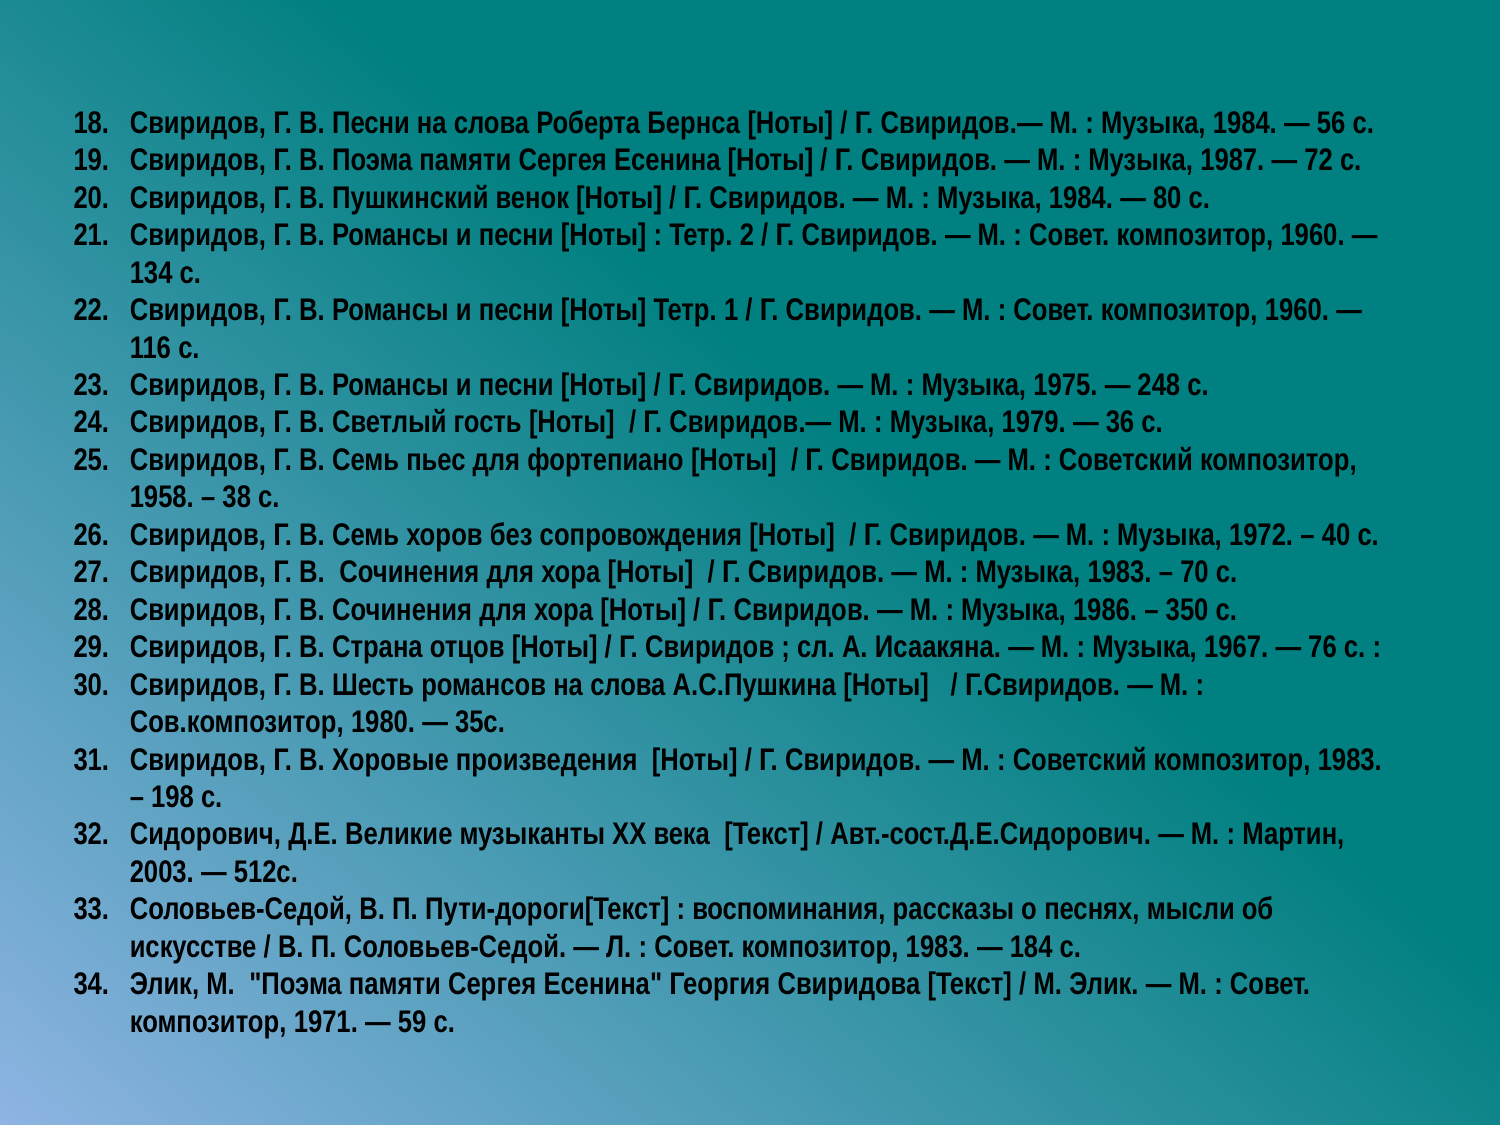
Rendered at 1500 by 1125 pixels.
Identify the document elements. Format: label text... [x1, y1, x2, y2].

text_box Свиридов, Г. В. Песни на слова Роберта Бернса [Ноты] / Г. Свиридов.— М. : Музыка, 1984. — 56 с. Свиридов, Г. В. Поэма памяти Сергея Есенина [Ноты] / Г. Свиридов. — М. : Музыка, 1987. — 72 с. Свиридов, Г. В. Пушкинский венок [Ноты] / Г. Свиридов. — М. : Музыка, 1984. — 80 с. Свиридов, Г. В. Романсы и песни [Ноты] : Тетр. 2 / Г. Свиридов. — М. : Совет. композитор, 1960. — 134 с. Свиридов, Г. В. Романсы и песни [Ноты] Тетр. 1 / Г. Свиридов. — М. : Совет. композитор, 1960. — 116 с. Свиридов, Г. В. Романсы и песни [Ноты] / Г. Свиридов. — М. : Музыка, 1975. — 248 с. Свиридов, Г. В. Светлый гость [Ноты] / Г. Свиридов.— М. : Музыка, 1979. — 36 с. Свиридов, Г. В. Семь пьес для фортепиано [Ноты] / Г. Свиридов. — М. : Советский композитор, 1958. – 38 с. Свиридов, Г. В. Семь хоров без сопровождения [Ноты] / Г. Свиридов. — М. : Музыка, 1972. – 40 с. Свиридов, Г. В. Сочинения для хора [Ноты] / Г. Свиридов. — М. : Музыка, 1983. – 70 с. Свиридов, Г. В. Сочинения для хора [Ноты] / Г. Свиридов. — М. : Музыка, 1986. – 350 с. Свиридов, Г. В. Страна отцов [Ноты] / Г. Свиридов ; сл. А. Исаакяна. — М. : Музыка, 1967. — 76 с. : Свиридов, Г. В. Шесть романсов на слова А.С.Пушкина [Ноты] / Г.Свиридов. — М. : Сов.композитор, 1980. — 35с. Свиридов, Г. В. Хоровые произведения [Ноты] / Г. Свиридов. — М. : Советский композитор, 1983. – 198 с. Сидорович, Д.Е. Великие музыканты ХХ века [Текст] / Авт.-сост.Д.Е.Сидорович. — М. : Мартин, 2003. — 512с. Соловьев-Седой, В. П. Пути-дороги[Текст] : воспоминания, рассказы о песнях, мысли об искусстве / В. П. Соловьев-Седой. — Л. : Совет. композитор, 1983. — 184 с. Элик, М. "Поэма памяти Сергея Есенина" Георгия Свиридова [Текст] / М. Элик. — М. : Совет. композитор, 1971. — 59 с. [58, 94, 1407, 1046]
